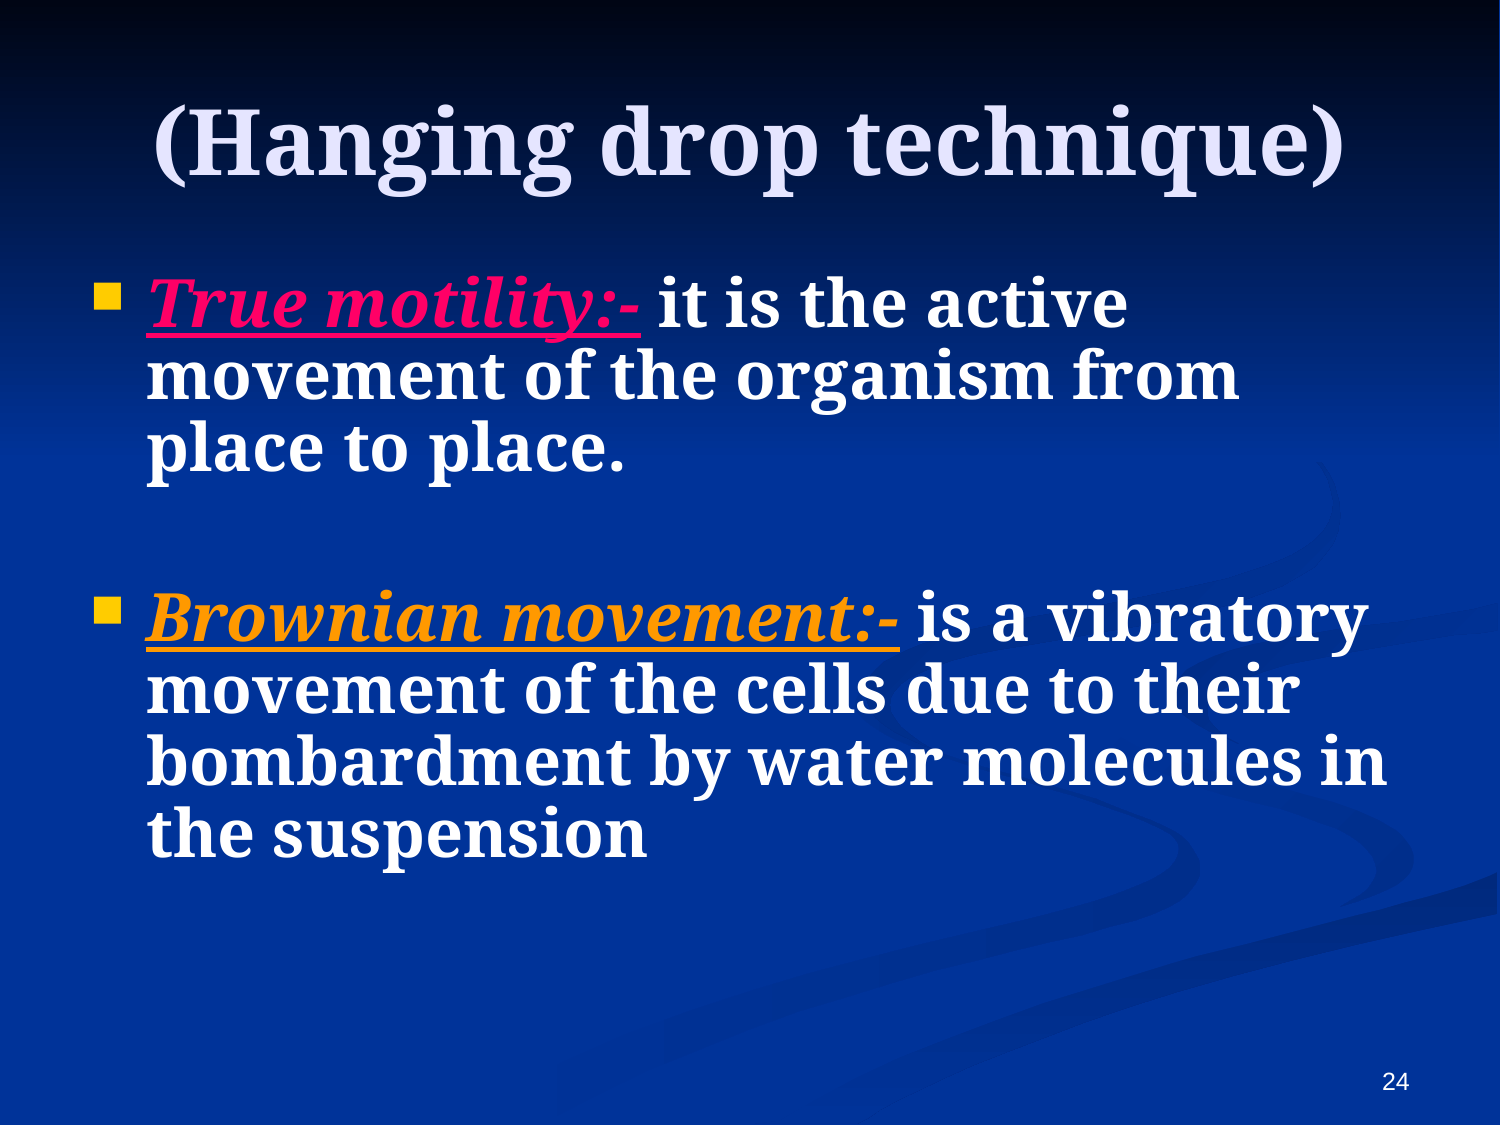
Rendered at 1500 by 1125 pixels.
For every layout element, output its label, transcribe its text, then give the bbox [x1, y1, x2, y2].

slide_number 24 [1074, 1024, 1426, 1104]
list True motility:- it is the active movement of the organism from place to place. Brownian movement:- is a vibratory movement of the cells due to their bombardment by water molecules in the suspension [74, 262, 1426, 1006]
title (Hanging drop technique) [74, 44, 1426, 233]
